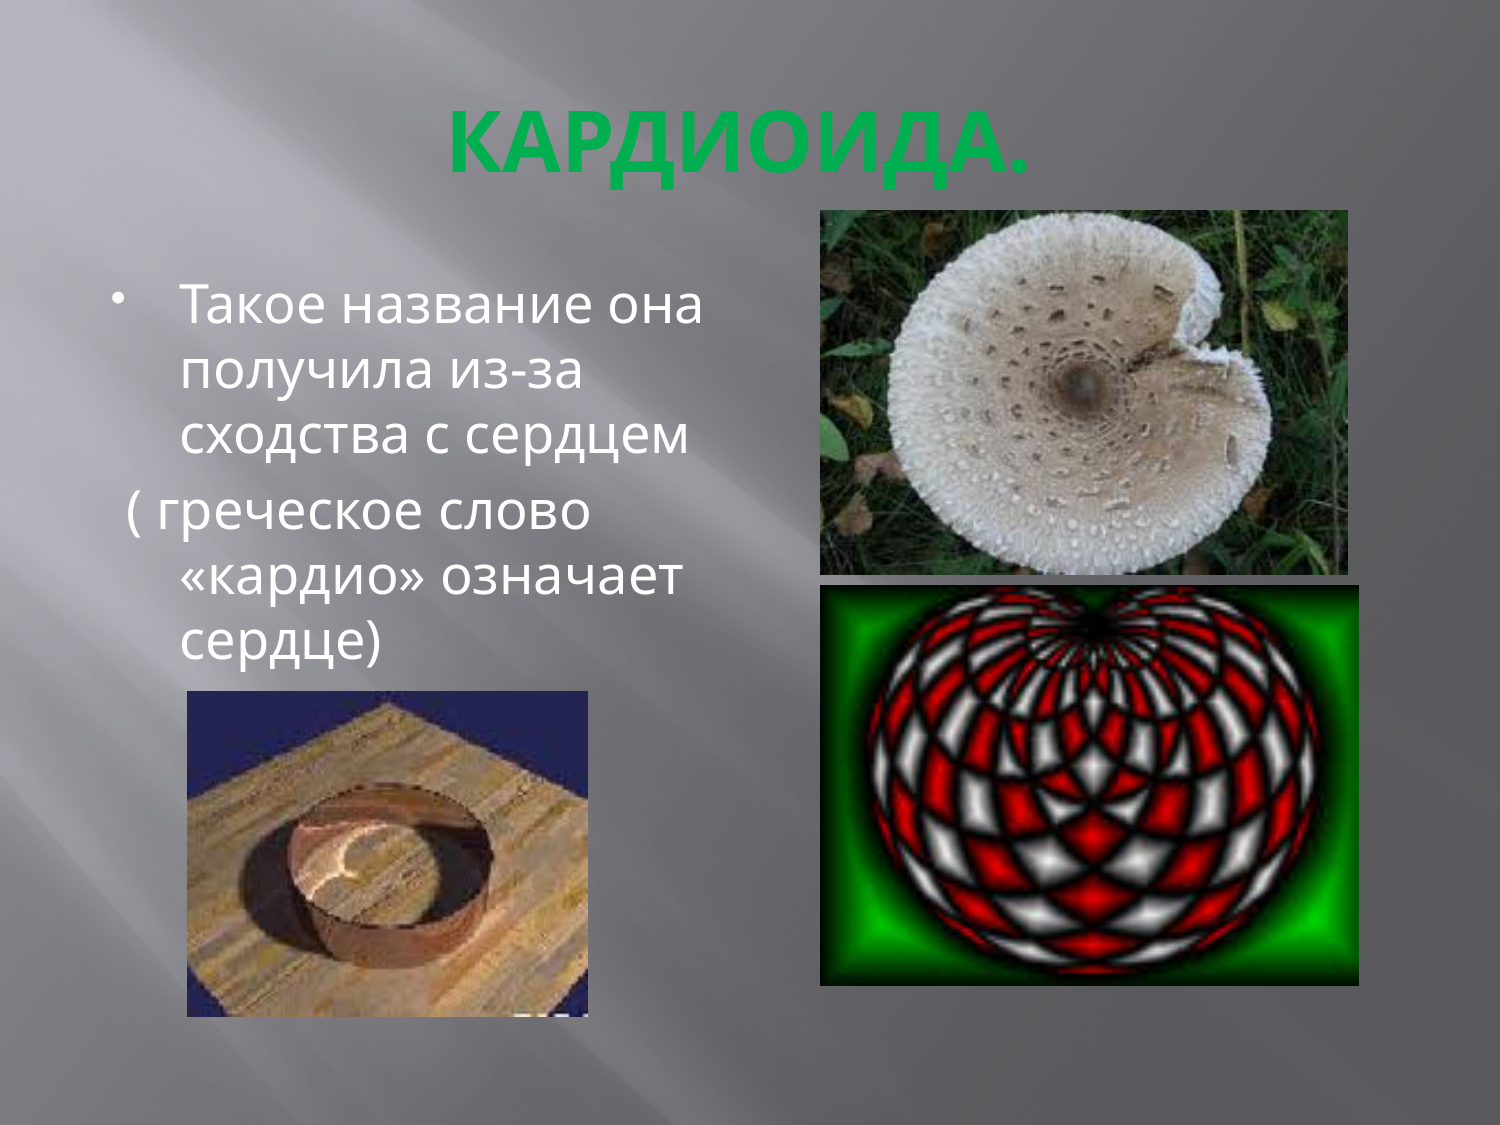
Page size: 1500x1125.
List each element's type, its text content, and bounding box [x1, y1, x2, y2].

title КАРДИОИДА. [75, 45, 1425, 233]
picture [820, 585, 1359, 987]
list Такое название она получила из-за сходства с сердцем ( греческое слово «кардио» означает сердце) [75, 262, 738, 1005]
picture [820, 210, 1348, 575]
picture [187, 691, 588, 1017]
